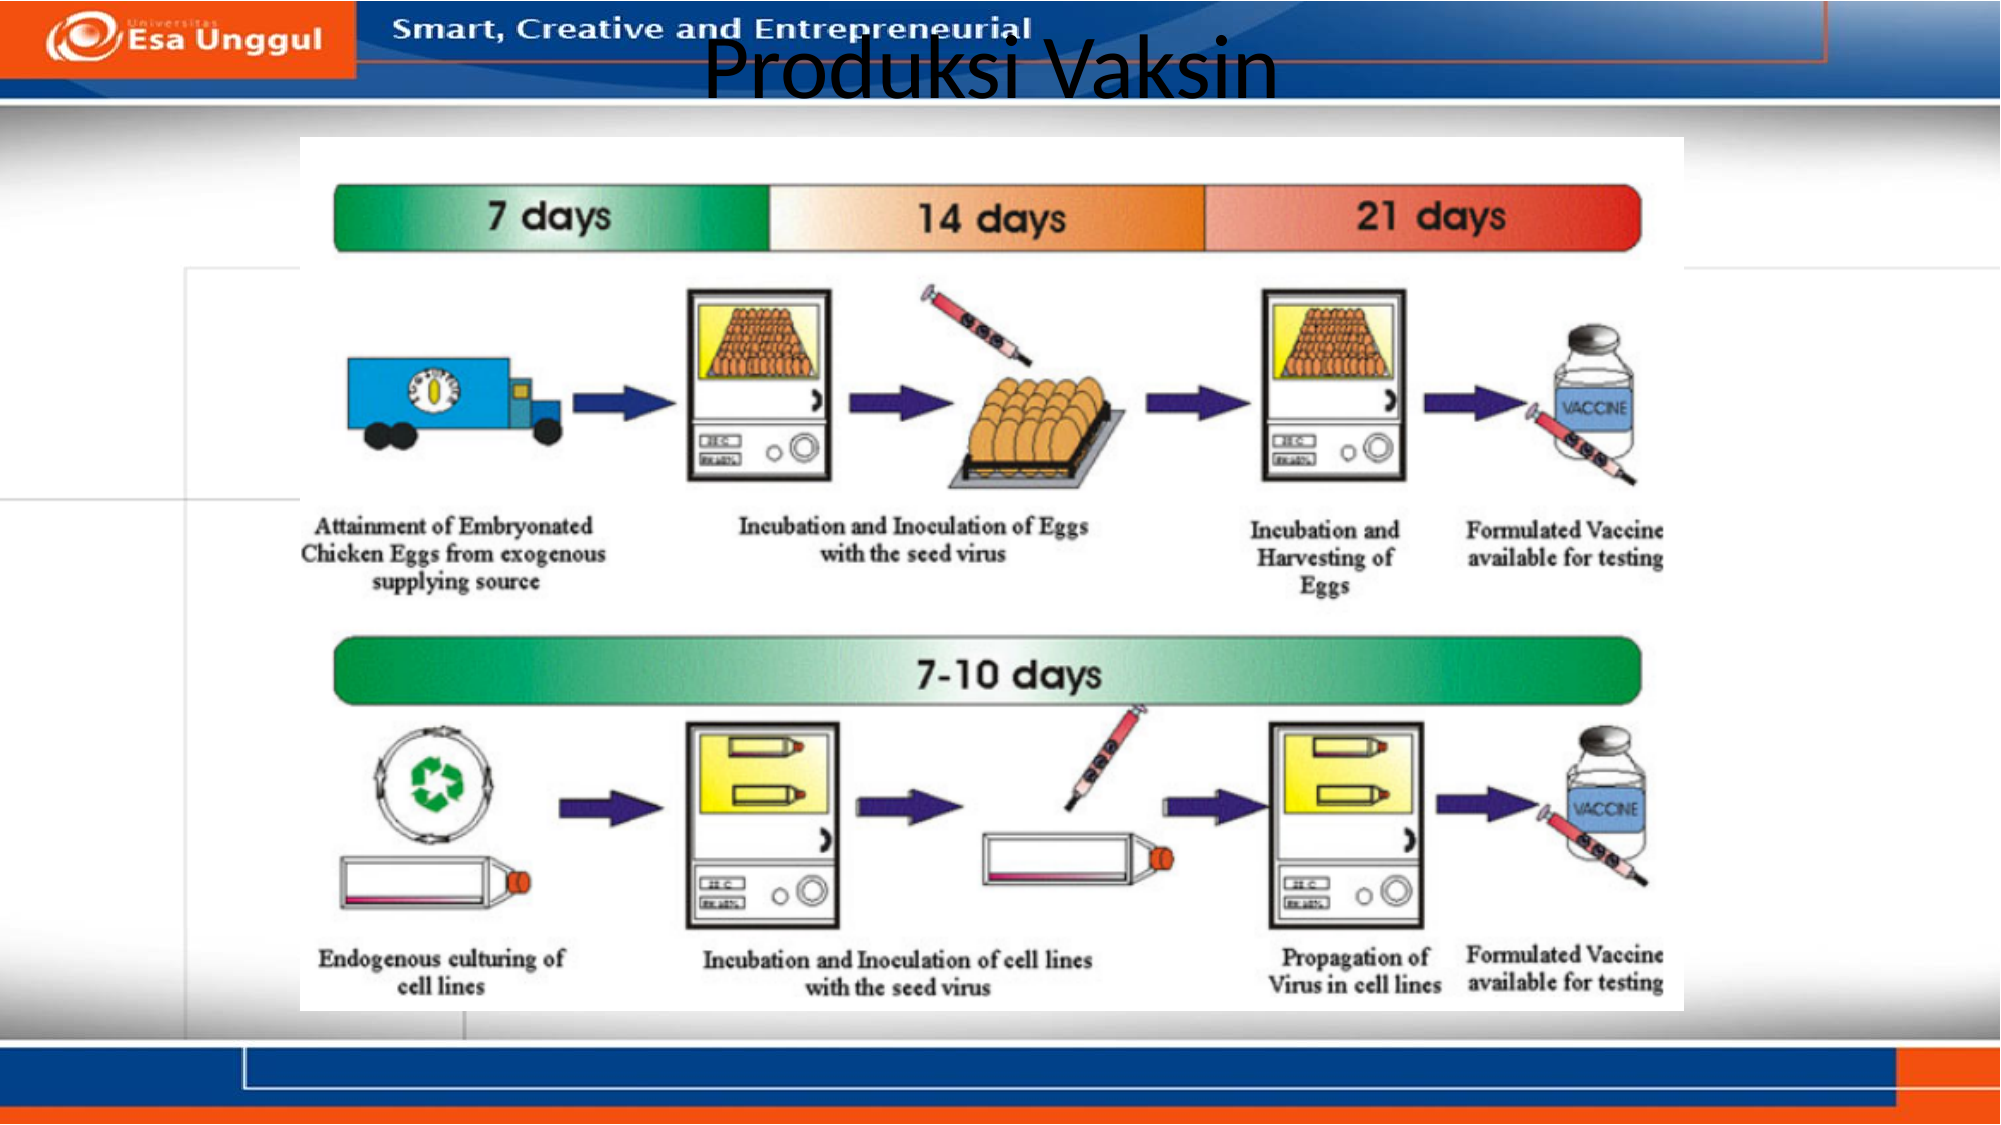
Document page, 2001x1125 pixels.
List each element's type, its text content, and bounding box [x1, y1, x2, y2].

title Produksi Vaksin [129, 0, 1855, 218]
picture [0, 1, 2000, 1124]
